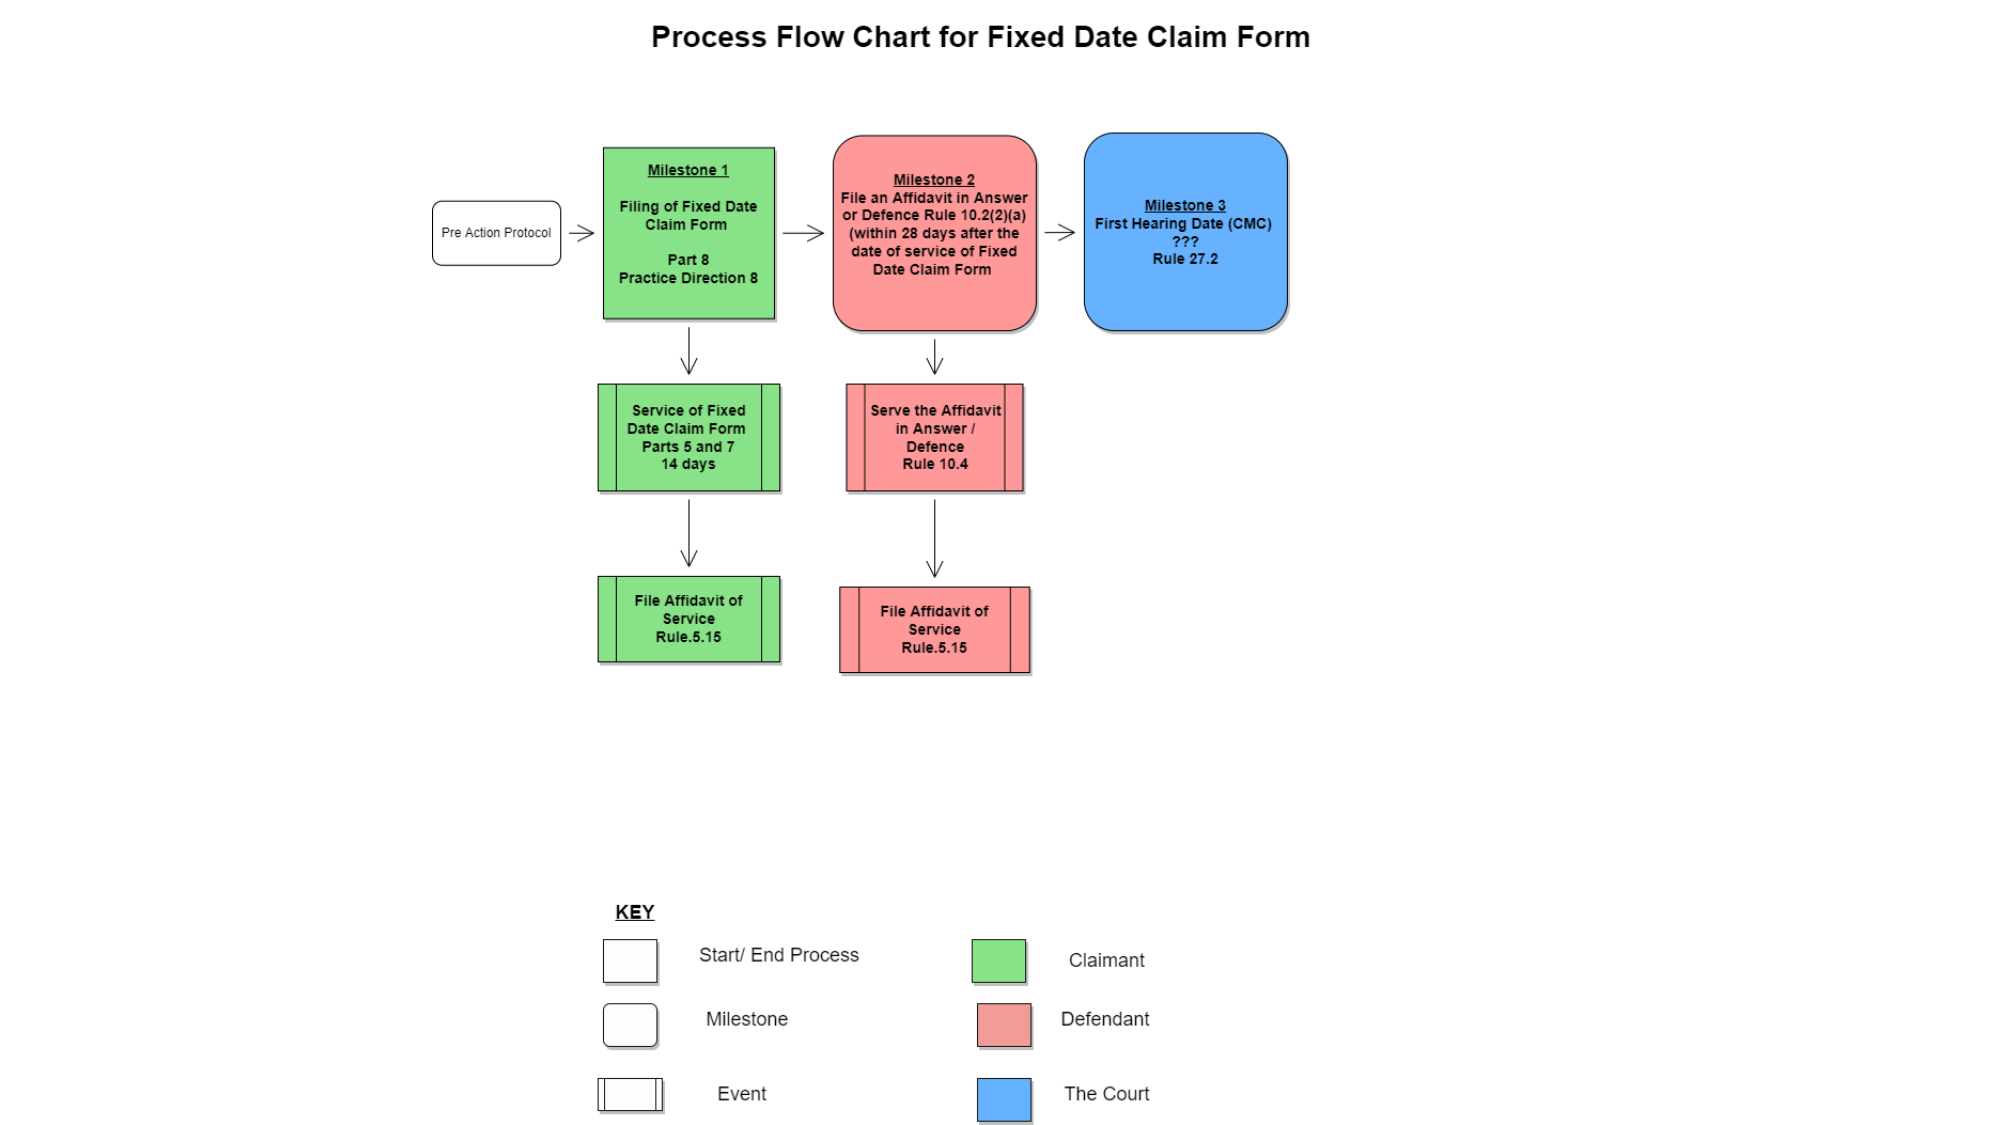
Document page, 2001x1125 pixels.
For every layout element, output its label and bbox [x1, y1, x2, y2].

picture [432, 0, 1568, 1125]
